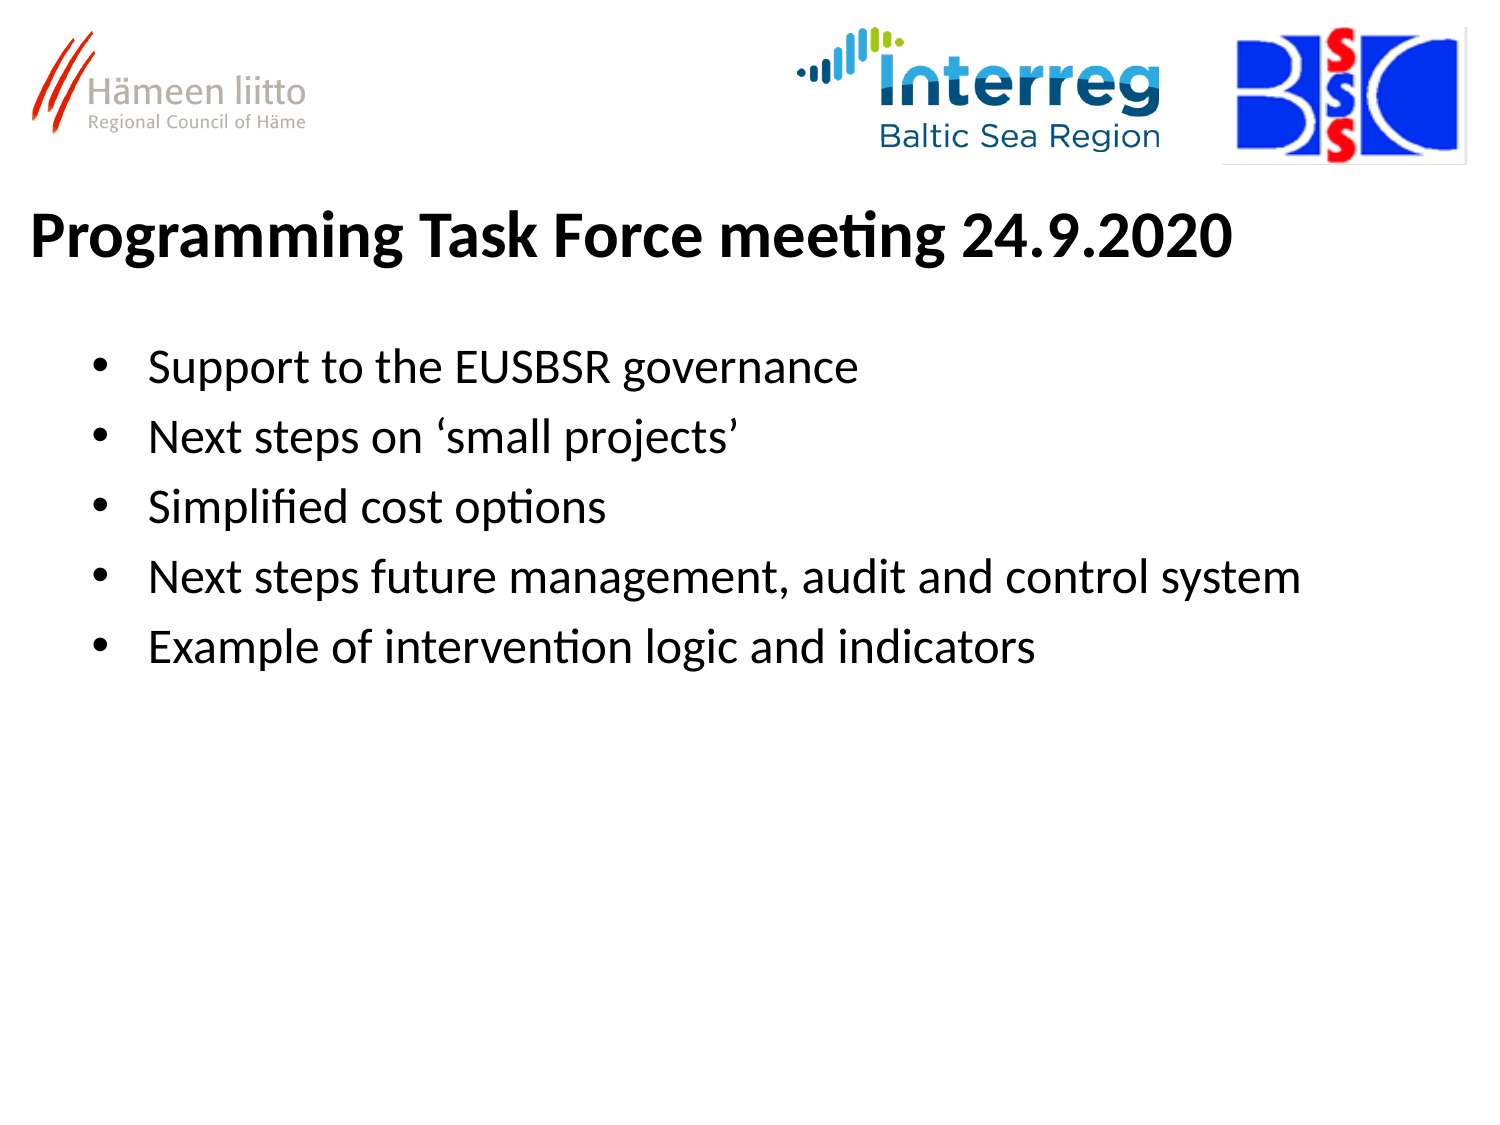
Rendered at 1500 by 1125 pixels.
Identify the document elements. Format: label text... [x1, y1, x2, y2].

picture [30, 27, 306, 138]
title Programming Task Force meeting 24.9.2020 [15, 137, 1475, 325]
list Support to the EUSBSR governance Next steps on ‘small projects’ Simplified cost options Next steps future management, audit and control system Example of intervention logic and indicators [76, 326, 1414, 1069]
picture [1222, 27, 1471, 170]
picture [796, 27, 1159, 152]
